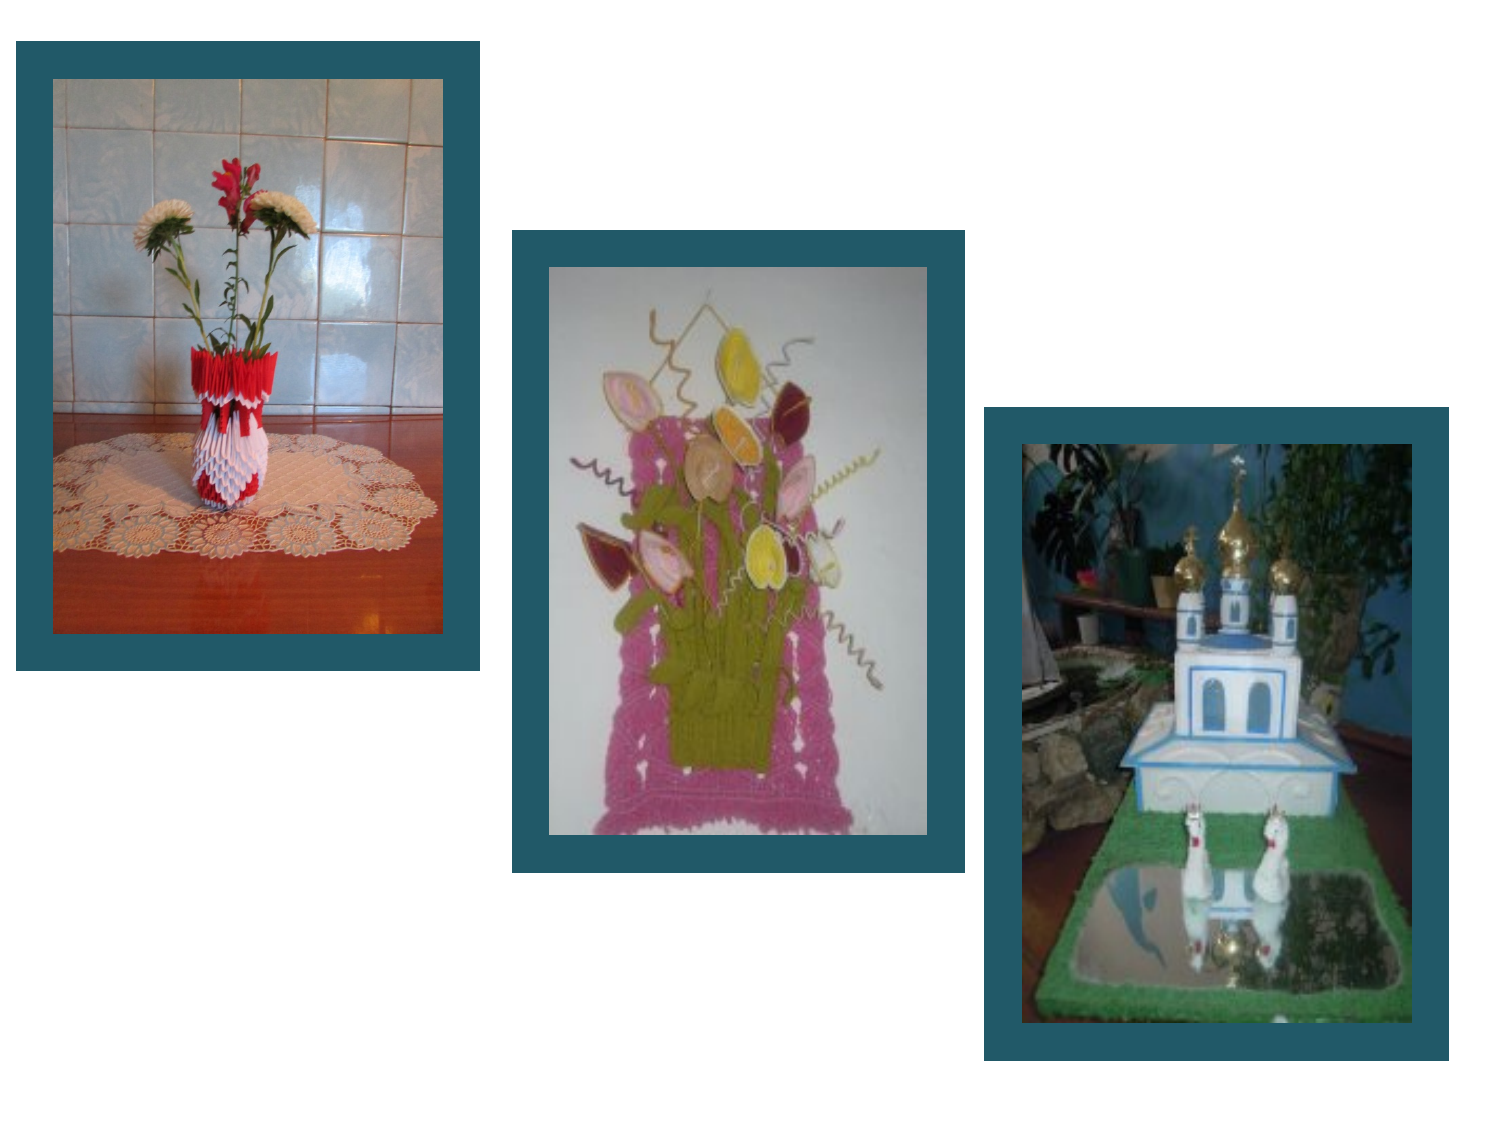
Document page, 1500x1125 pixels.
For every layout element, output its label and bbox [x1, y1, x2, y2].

list [548, 266, 928, 836]
picture [52, 78, 444, 635]
list [1021, 444, 1412, 1024]
